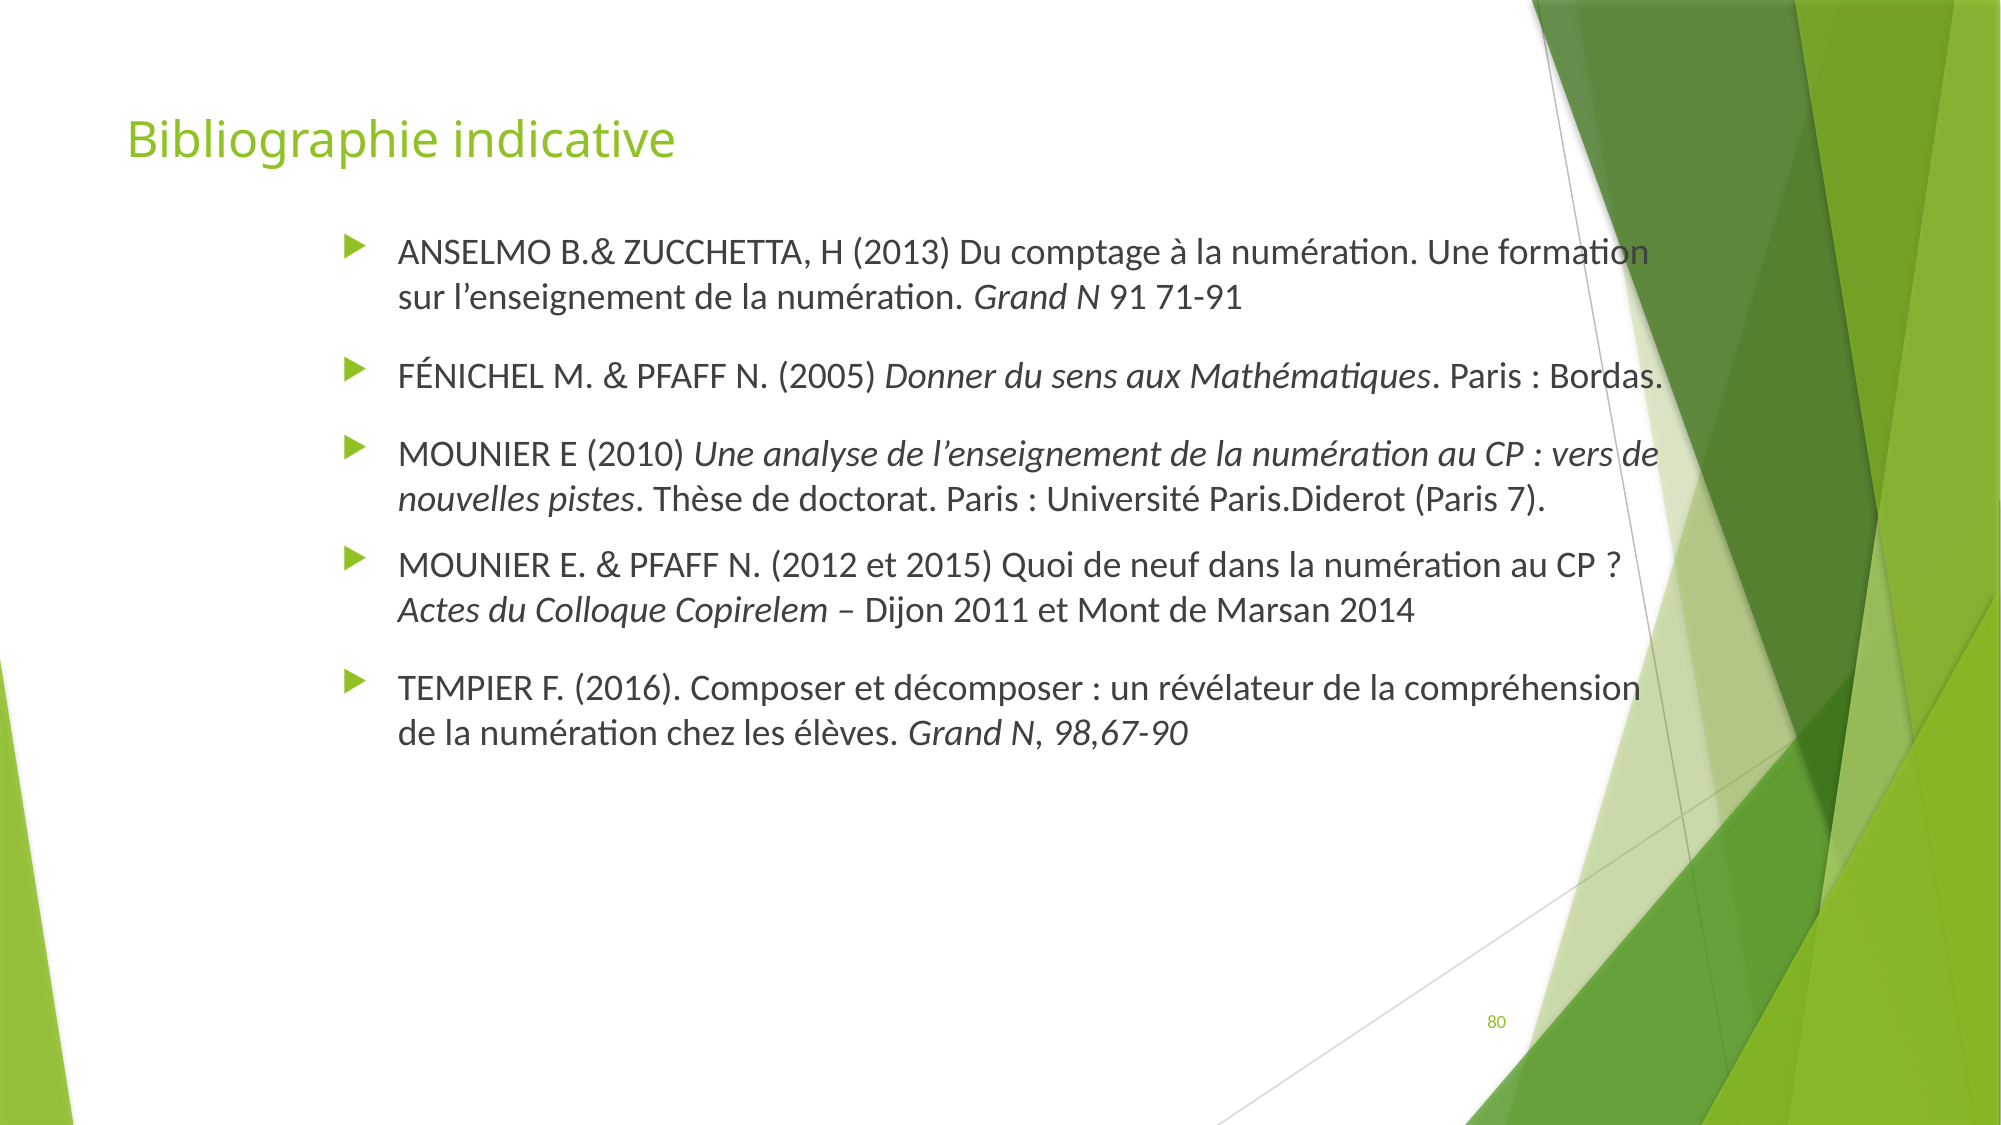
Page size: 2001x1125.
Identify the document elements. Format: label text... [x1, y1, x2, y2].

title Bibliographie indicative [111, 99, 1522, 317]
slide_number 80 [1409, 991, 1522, 1051]
list Anselmo B.& Zucchetta, H (2013) Du comptage à la numération. Une formation sur l’enseignement de la numération. Grand N 91 71-91 Fénichel M. & Pfaff N. (2005) Donner du sens aux Mathématiques. Paris : Bordas. Mounier E (2010) Une analyse de l’enseignement de la numération au CP : vers de nouvelles pistes. Thèse de doctorat. Paris : Université Paris.Diderot (Paris 7). Mounier E. & Pfaff N. (2012 et 2015) Quoi de neuf dans la numération au CP ? Actes du Colloque Copirelem – Dijon 2011 et Mont de Marsan 2014 Tempier F. (2016). Composer et décomposer : un révélateur de la compréhension de la numération chez les élèves. Grand N, 98,67-90 [326, 219, 1697, 1106]
